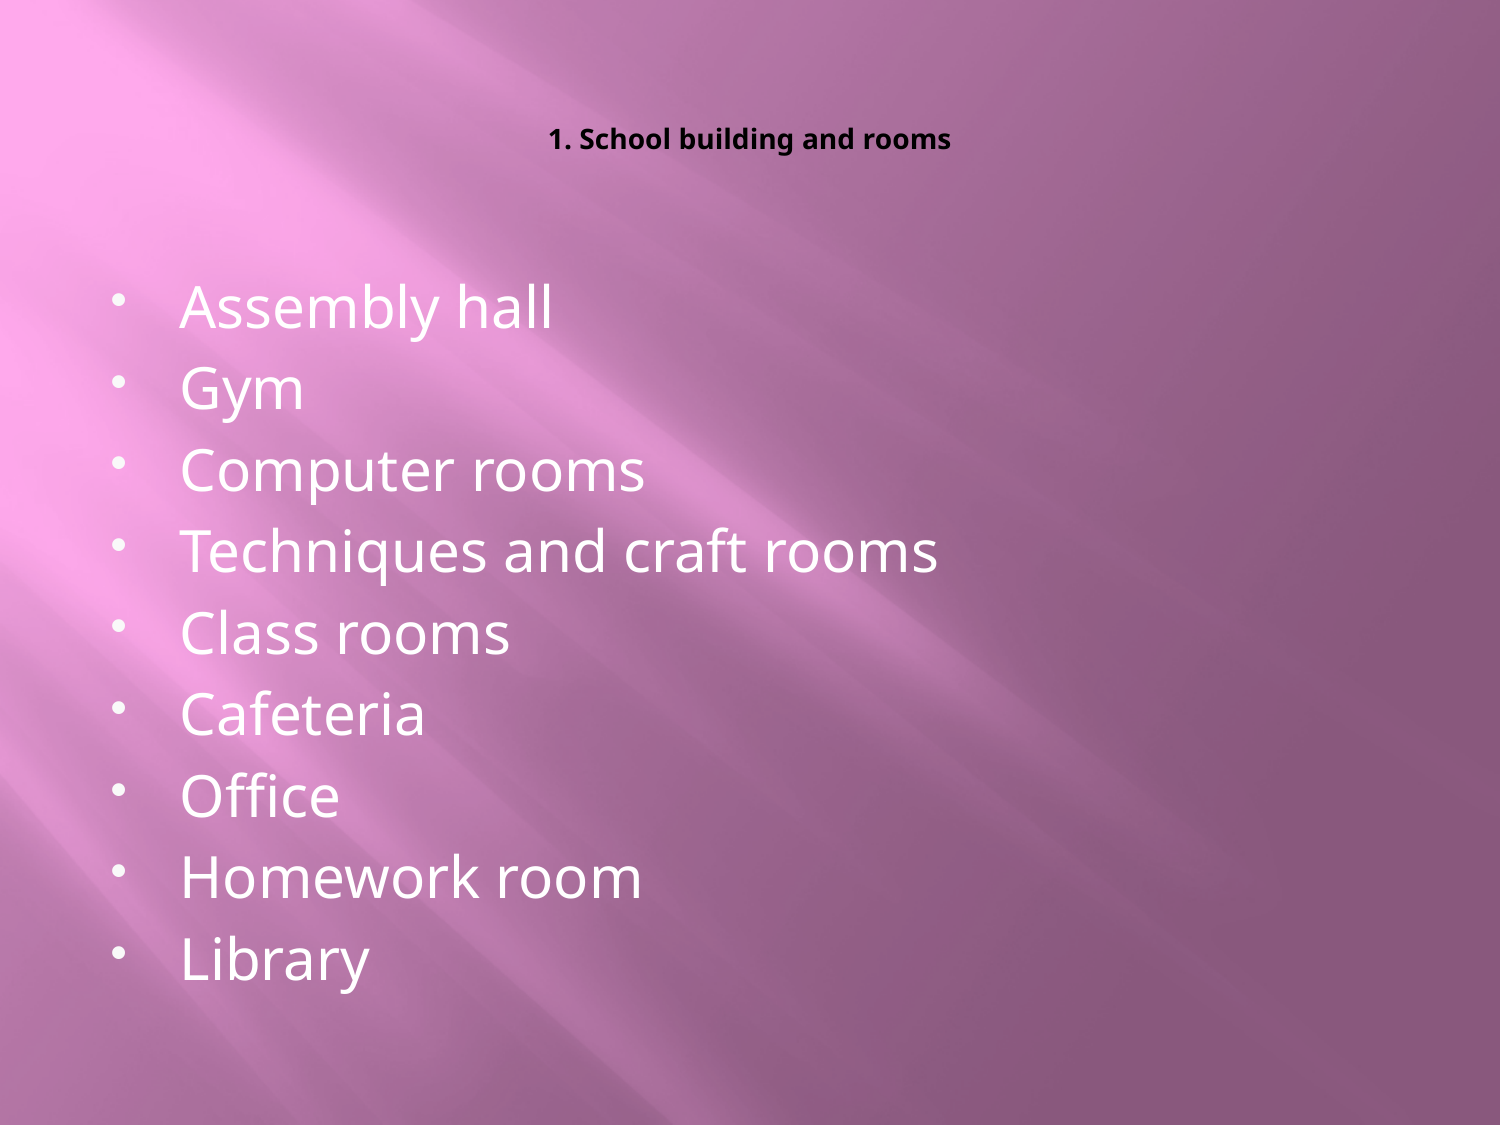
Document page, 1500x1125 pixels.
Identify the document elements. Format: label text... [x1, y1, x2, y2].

list Assembly hall Gym Computer rooms Techniques and craft rooms Class rooms Cafeteria Office Homework room Library [75, 262, 1425, 1035]
title 1. School building and rooms [75, 45, 1425, 233]
